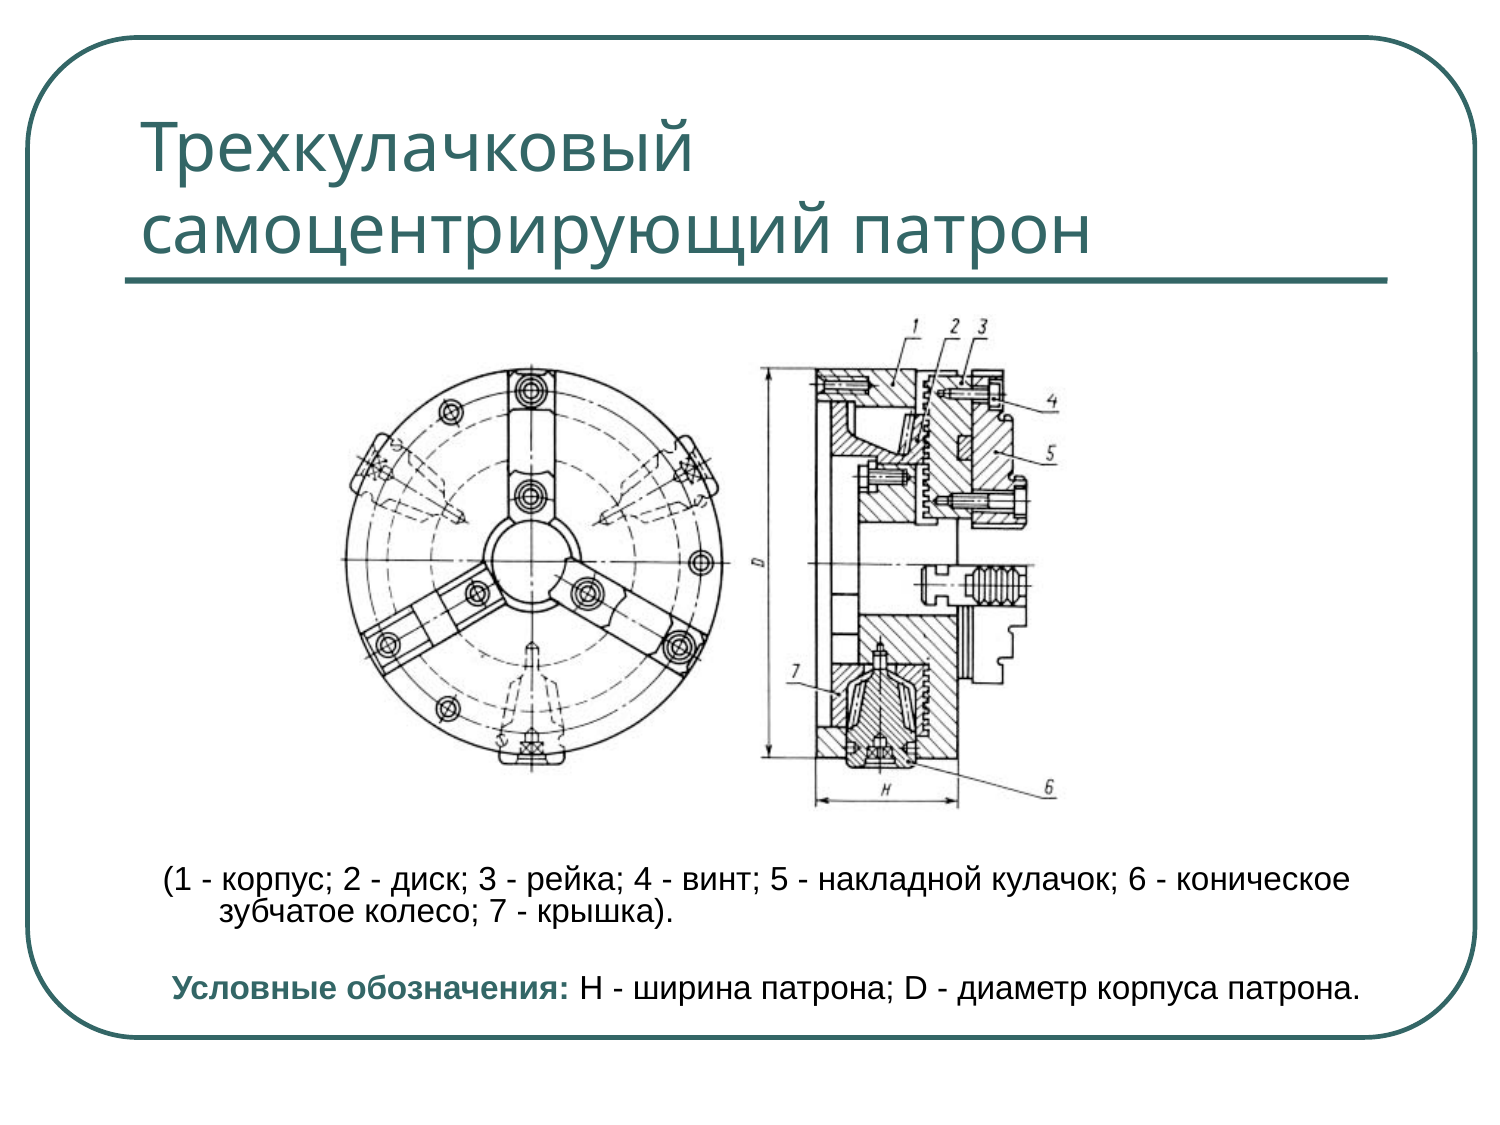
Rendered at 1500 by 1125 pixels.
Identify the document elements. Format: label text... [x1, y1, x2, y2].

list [336, 314, 1067, 813]
list (1 - корпус; 2 - диск; 3 - рейка; 4 - винт; 5 - накладной кулачок; 6 - коническое зубчатое колесо; 7 - крышка). Условные обозначения: Н - ширина патрона; D - диаметр корпуса патрона. [147, 857, 1411, 1024]
title Трехкулачковый самоцентрирующий патрон [124, 87, 1388, 276]
